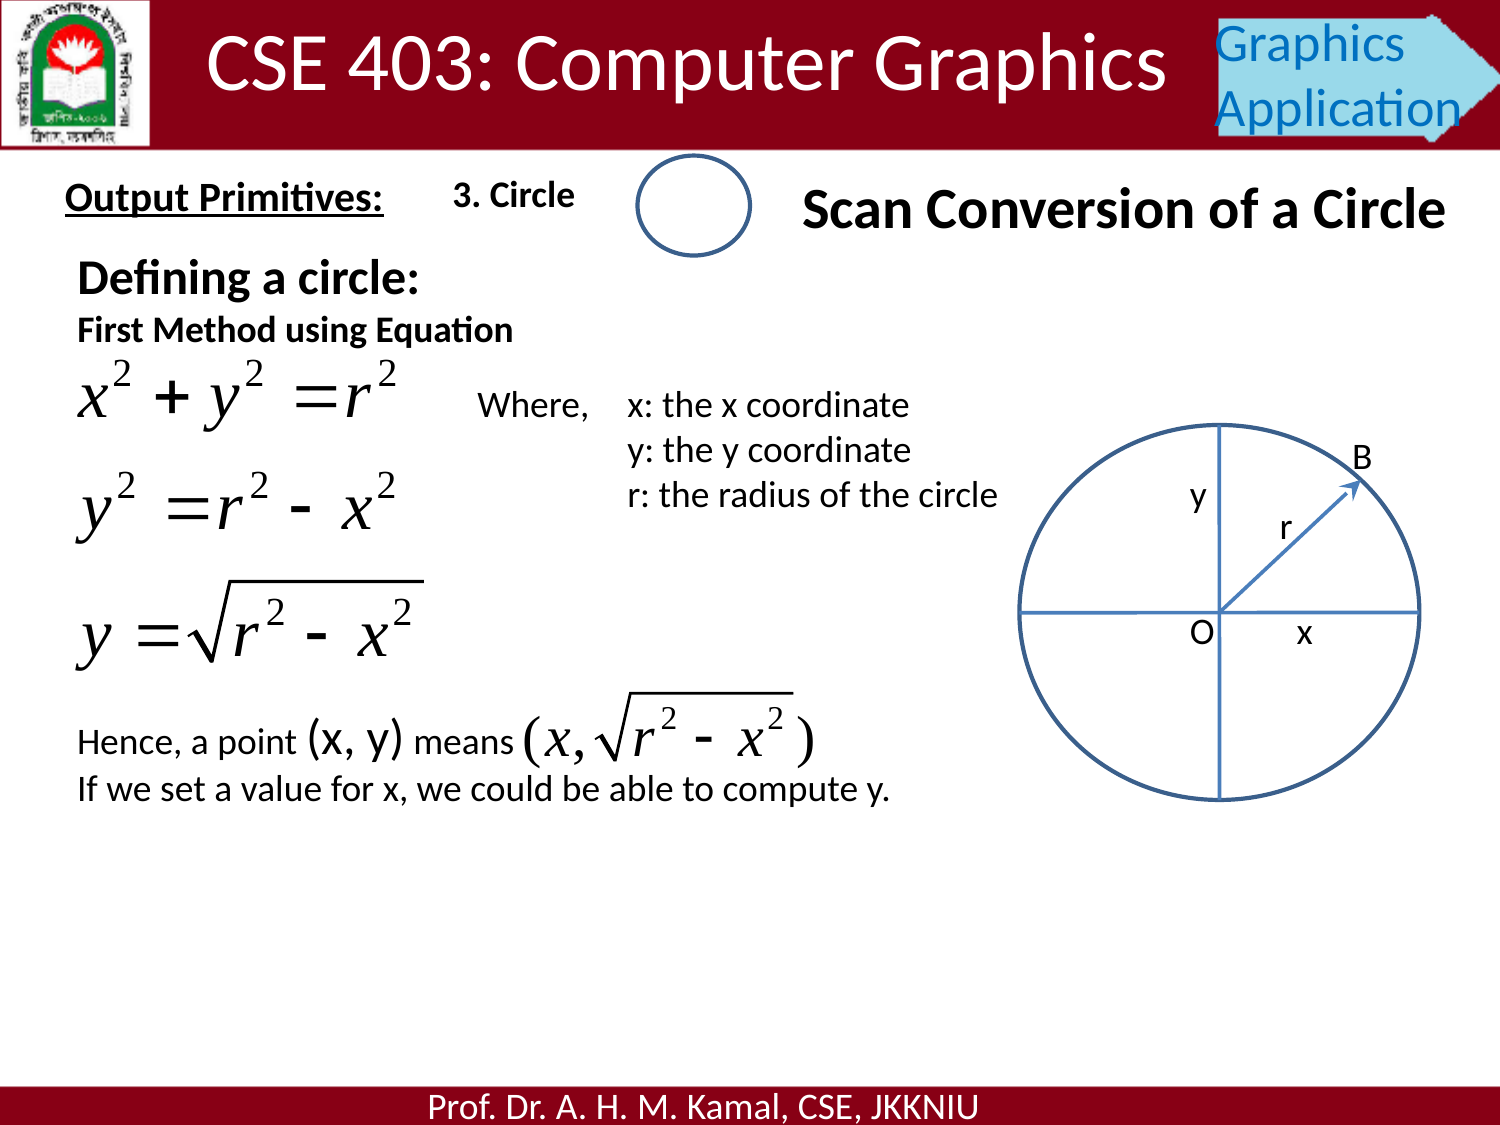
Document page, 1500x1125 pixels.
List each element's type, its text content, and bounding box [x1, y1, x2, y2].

text_box Defining a circle: First Method using Equation [62, 237, 1225, 358]
text_box 3. Circle [437, 162, 613, 223]
text_box [635, 153, 753, 237]
text_box Prof. Dr. A. H. M. Kamal, CSE, JKKNIU [412, 1074, 1000, 1125]
text_box CSE 403: Computer Graphics [162, 0, 1199, 115]
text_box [512, 674, 826, 786]
text_box Output Primitives: [49, 162, 660, 228]
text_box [1019, 424, 1420, 801]
text_box Graphics Application [1199, 0, 1500, 145]
picture [0, 0, 1500, 1125]
text_box Scan Conversion of a Circle [787, 162, 1500, 248]
text_box Hence, a point (x, y) means If we set a value for x, we could be able to compute y. [62, 697, 1113, 817]
text_box Where, x: the x coordinate y: the y coordinate r: the radius of the circle [462, 372, 1075, 523]
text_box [62, 336, 442, 688]
